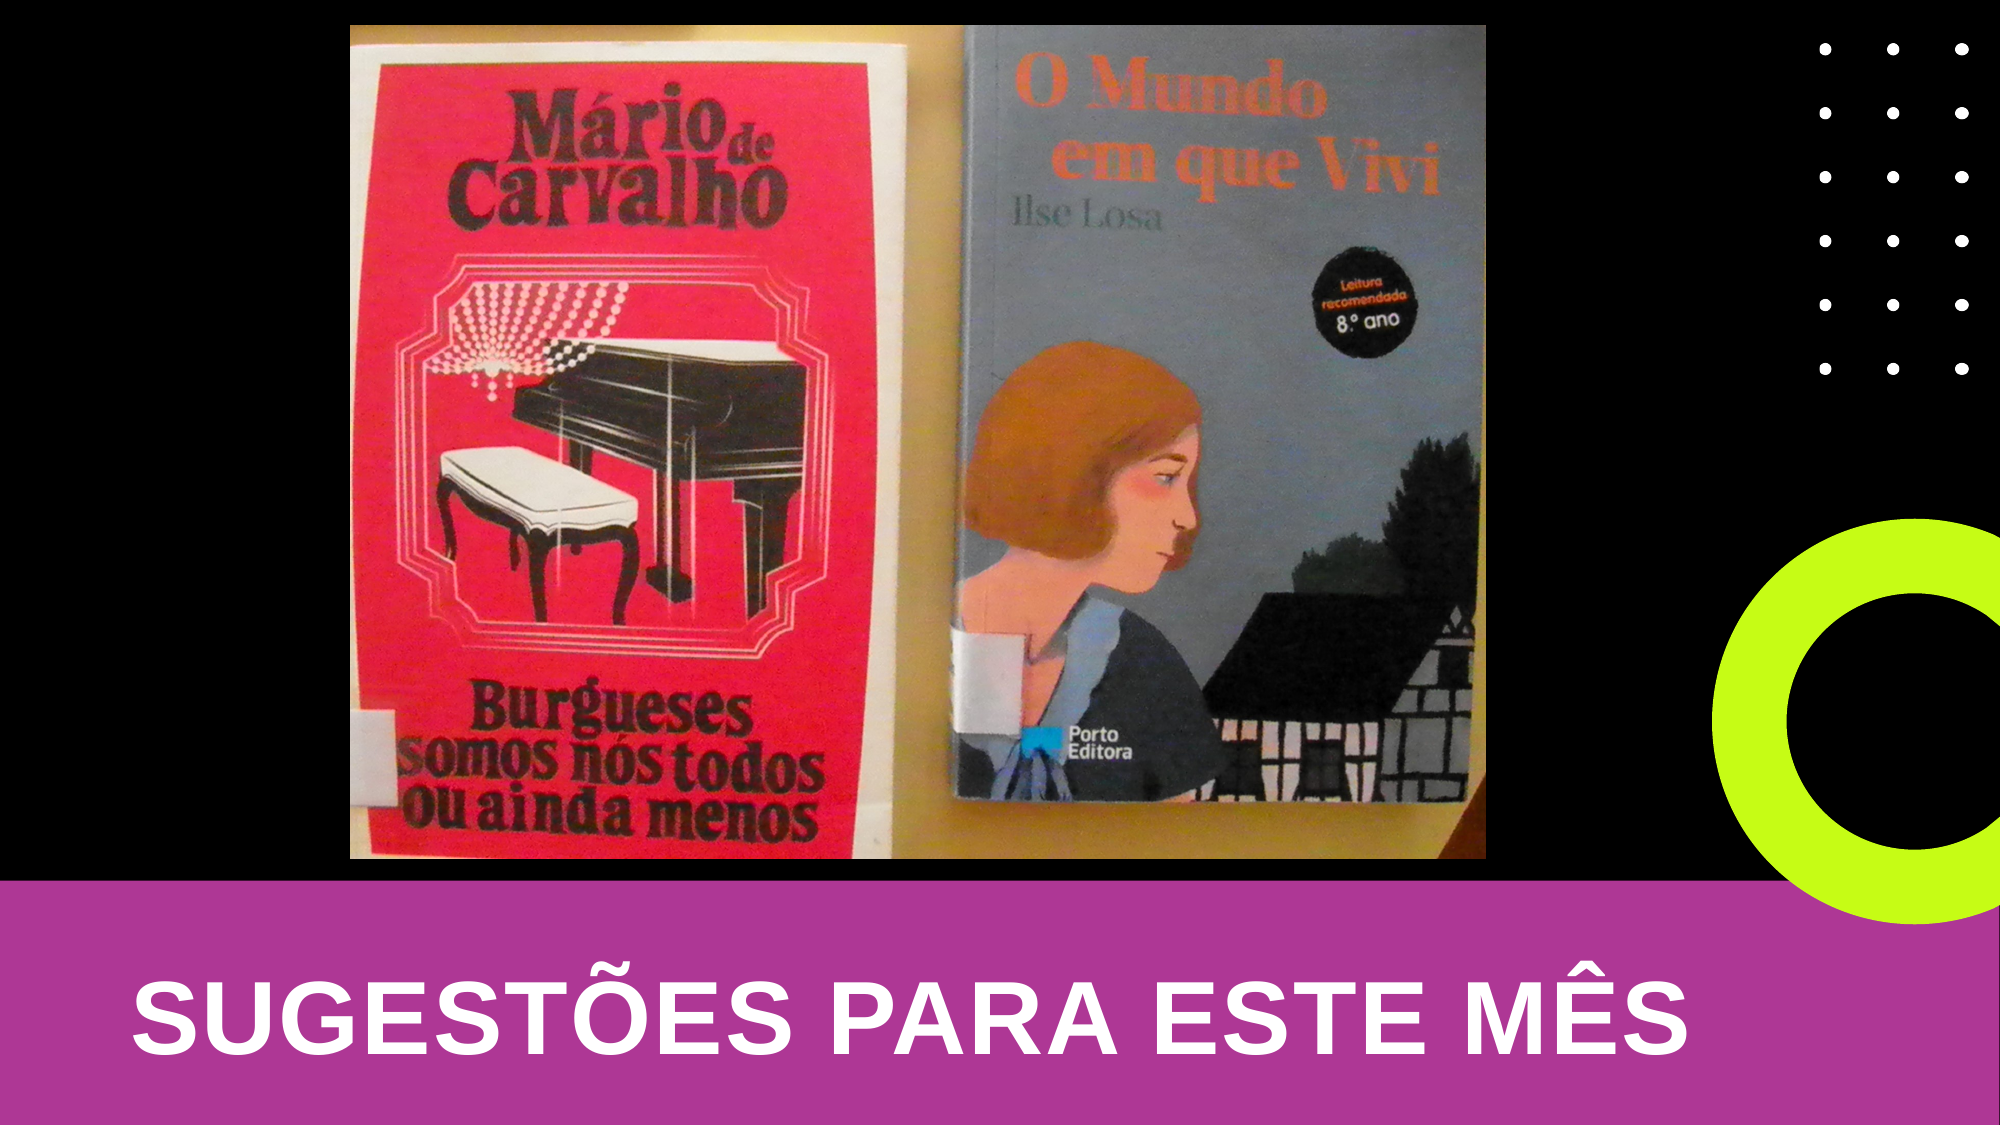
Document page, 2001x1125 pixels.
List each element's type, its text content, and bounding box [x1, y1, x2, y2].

title Sugestões para este mês [0, 880, 2000, 1125]
picture [1819, 43, 2000, 375]
text_box [1710, 517, 2000, 926]
picture [350, 25, 1486, 860]
